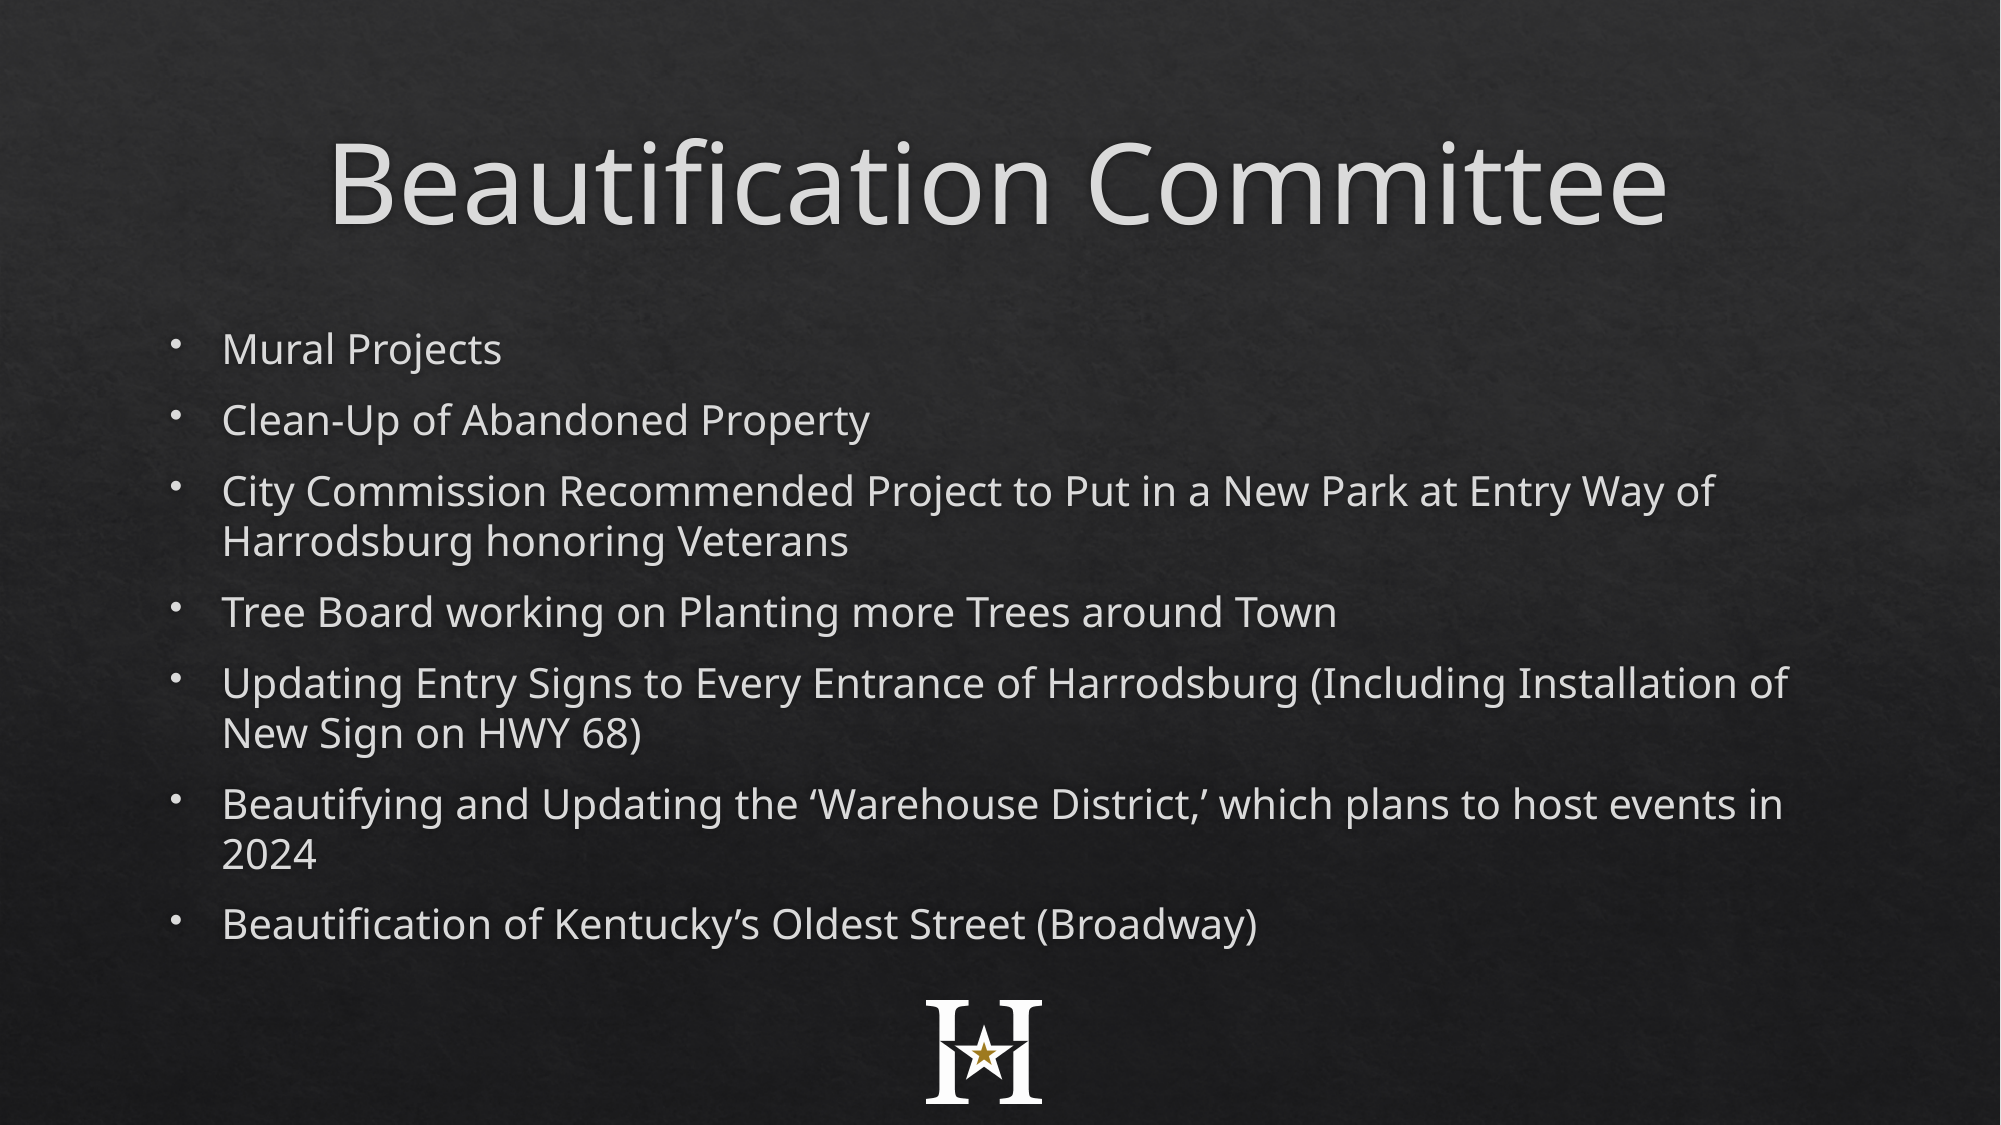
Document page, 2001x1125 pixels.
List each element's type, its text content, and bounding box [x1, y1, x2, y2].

picture [926, 999, 1042, 1105]
list Mural Projects Clean-Up of Abandoned Property City Commission Recommended Project to Put in a New Park at Entry Way of Harrodsburg honoring Veterans Tree Board working on Planting more Trees around Town Updating Entry Signs to Every Entrance of Harrodsburg (Including Installation of New Sign on HWY 68) Beautifying and Updating the ‘Warehouse District,’ which plans to host events in 2024 Beautification of Kentucky’s Oldest Street (Broadway) [149, 315, 1849, 950]
title Beautification Committee [149, 99, 1849, 260]
